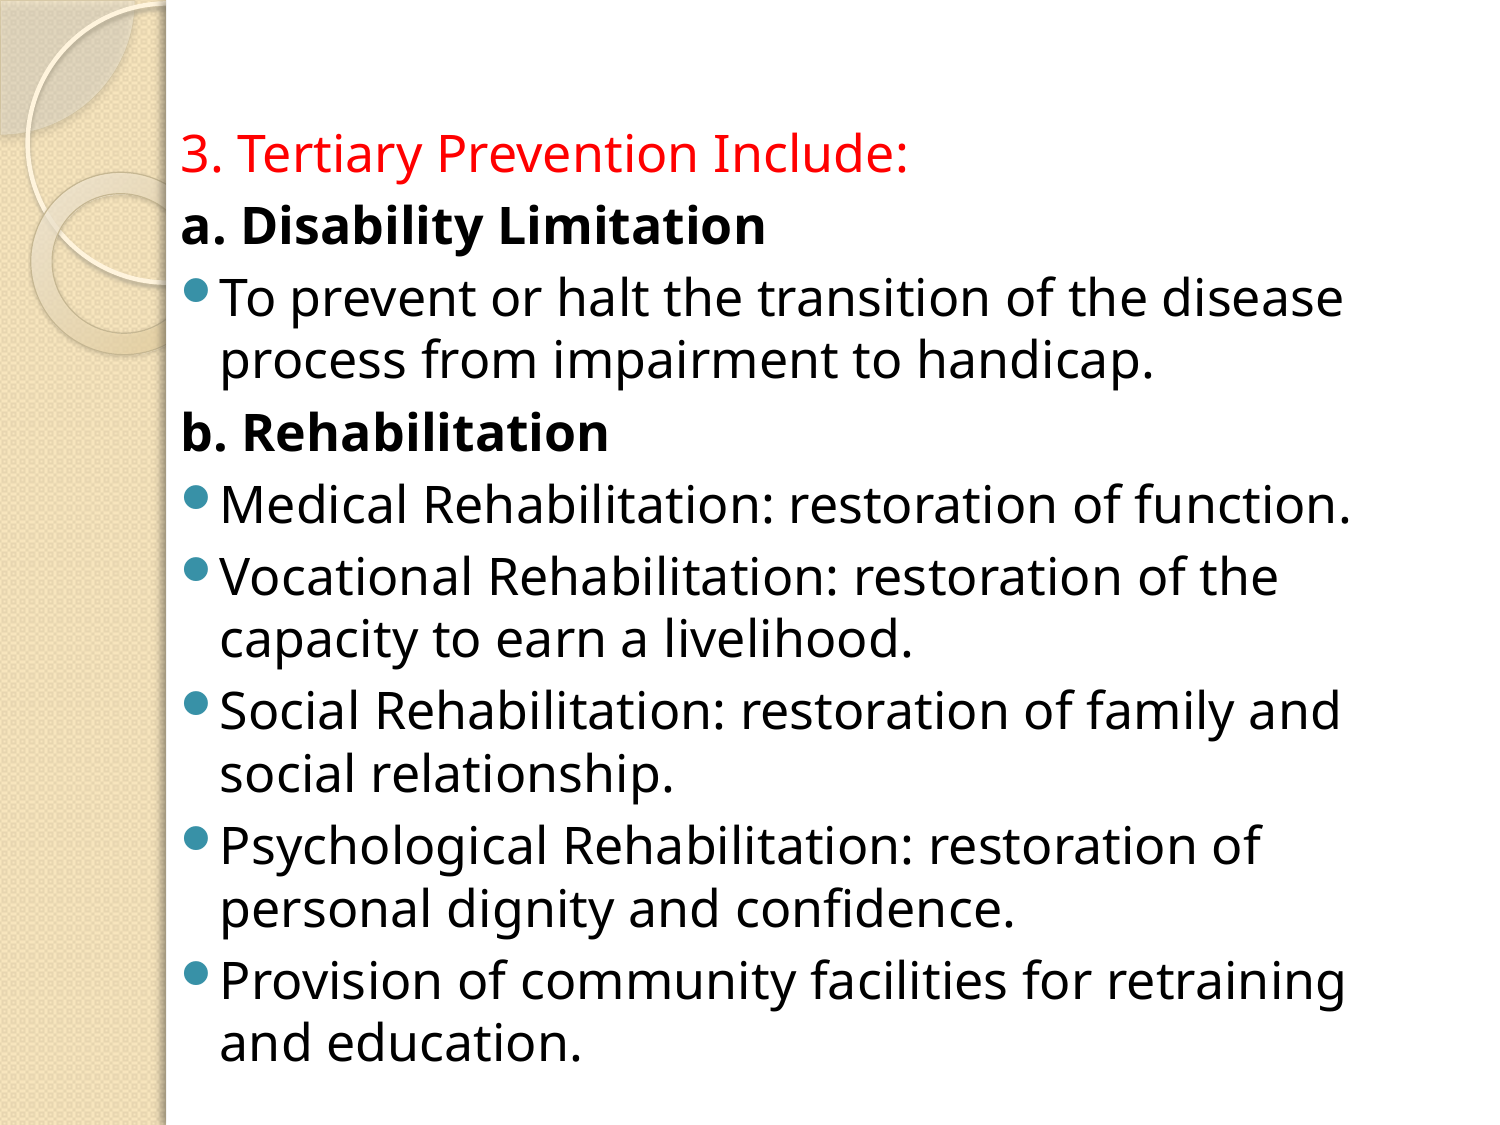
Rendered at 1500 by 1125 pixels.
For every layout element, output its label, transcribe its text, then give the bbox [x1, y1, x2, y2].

list 3. Tertiary Prevention Include: a. Disability Limitation To prevent or halt the transition of the disease process from impairment to handicap. b. Rehabilitation Medical Rehabilitation: restoration of function. Vocational Rehabilitation: restoration of the capacity to earn a livelihood. Social Rehabilitation: restoration of family and social relationship. Psychological Rehabilitation: restoration of personal dignity and confidence. Provision of community facilities for retraining and education. [154, 47, 1466, 1085]
